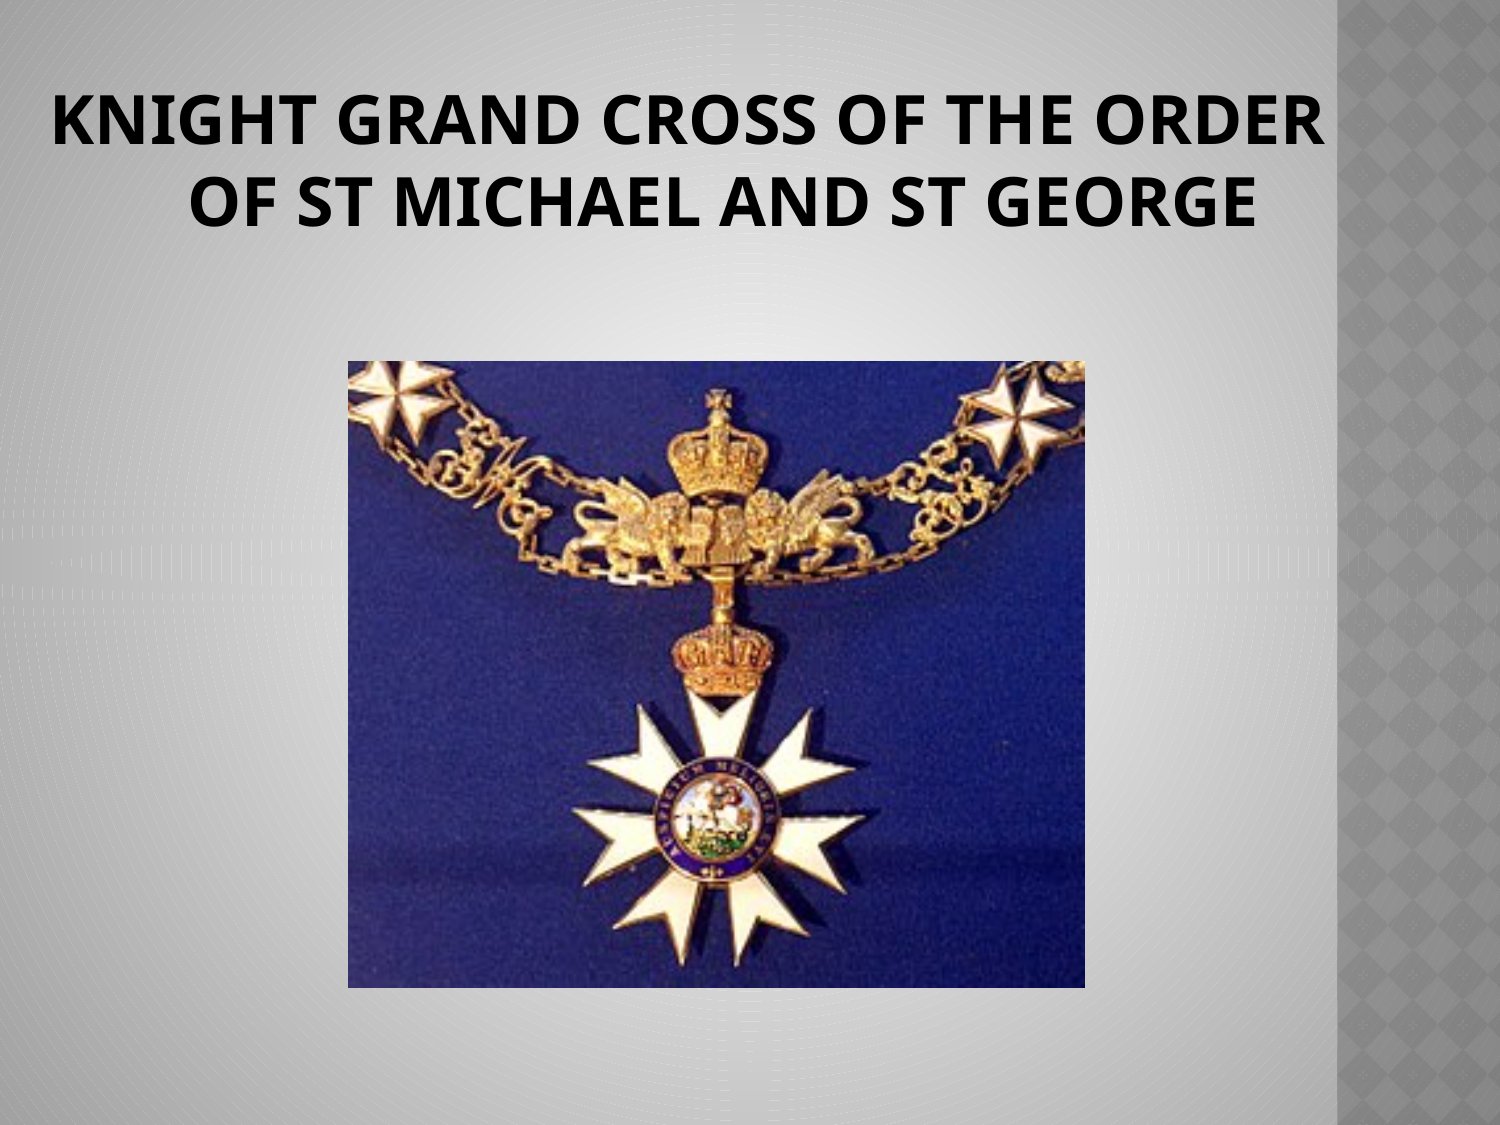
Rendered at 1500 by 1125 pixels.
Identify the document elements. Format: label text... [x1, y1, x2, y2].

title Knight Grand Cross of the Order of st Michael and St George [0, 52, 1341, 240]
picture [347, 361, 1086, 989]
